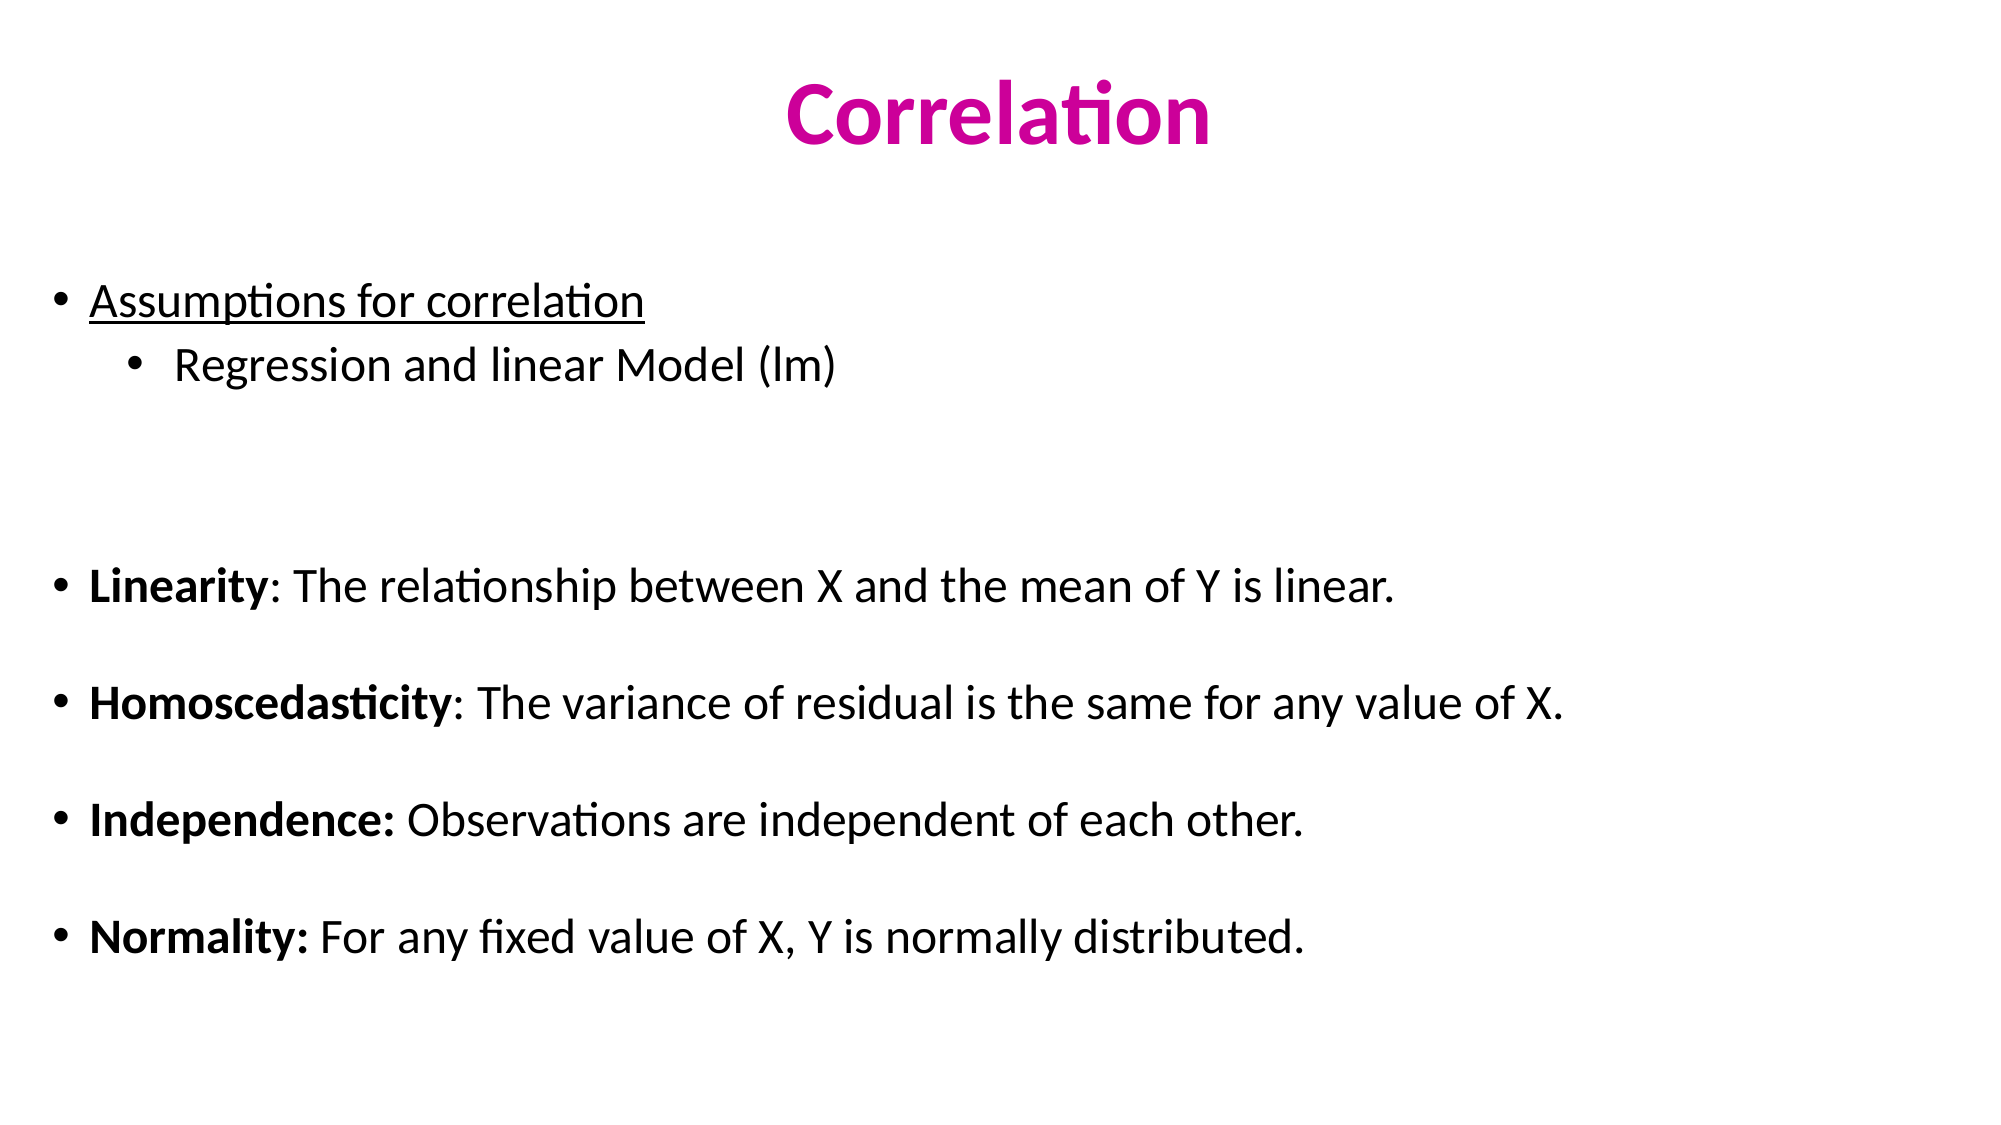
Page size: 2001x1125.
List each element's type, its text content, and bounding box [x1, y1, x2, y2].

list Assumptions for correlation Regression and linear Model (lm) Linearity: The relationship between X and the mean of Y is linear. Homoscedasticity: The variance of residual is the same for any value of X. Independence: Observations are independent of each other. Normality: For any fixed value of X, Y is normally distributed. [37, 267, 1963, 976]
title Correlation [708, 45, 1292, 185]
